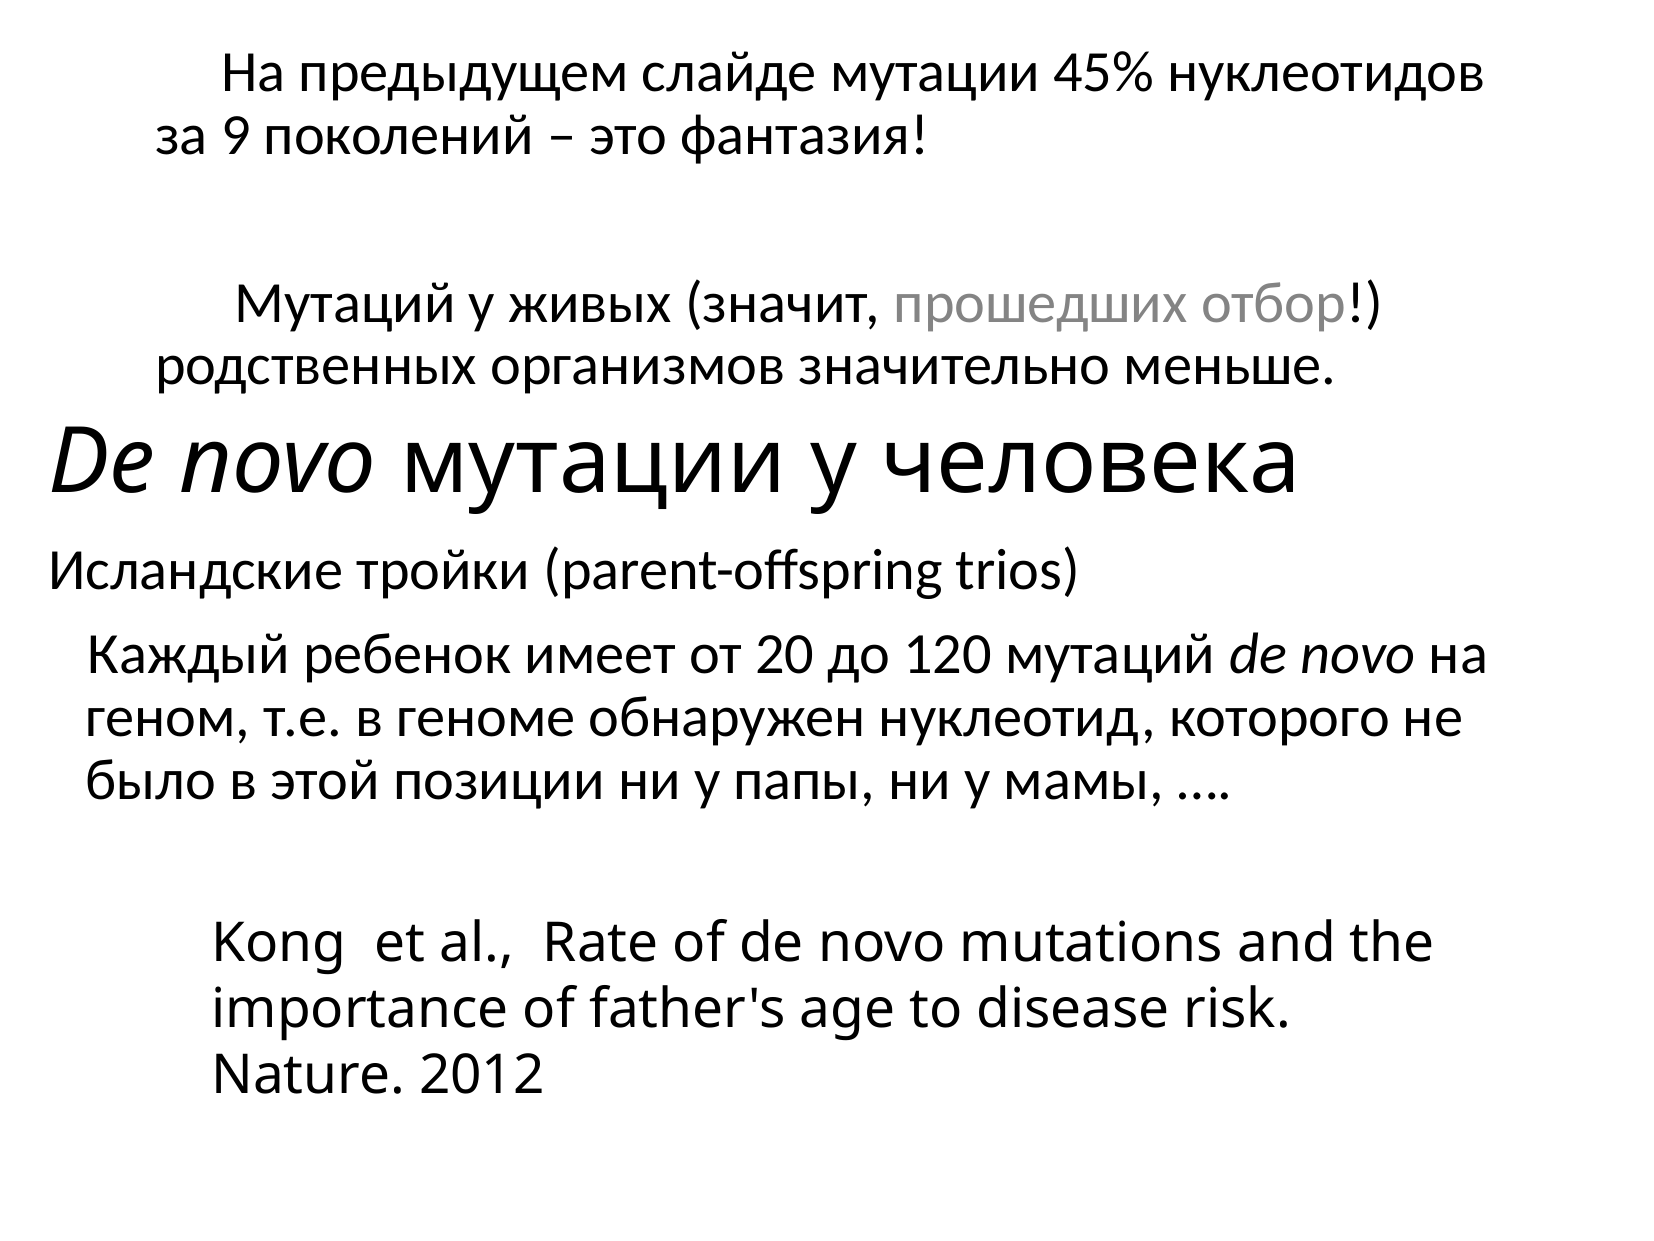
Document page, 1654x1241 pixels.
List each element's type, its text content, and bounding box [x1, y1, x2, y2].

list На предыдущем слайде мутации 45% нуклеотидов за 9 поколений – это фантазия! Мутаций у живых (значит, прошедших отбор!) родственных организмов значительно меньше. [140, 34, 1510, 405]
text_box De novo мутации у человека [34, 405, 1510, 531]
text_box Исландские тройки (parent-offspring trios) Каждый ребенок имеет от 20 до 120 мутаций de novo на геном, т.е. в геноме обнаружен нуклеотид, которого не было в этой позиции ни у папы, ни у мамы, …. [33, 531, 1534, 1060]
text_box Kong et al., Rate of de novo mutations and the importance of father's age to disease risk. Nature. 2012 [194, 898, 1459, 1114]
